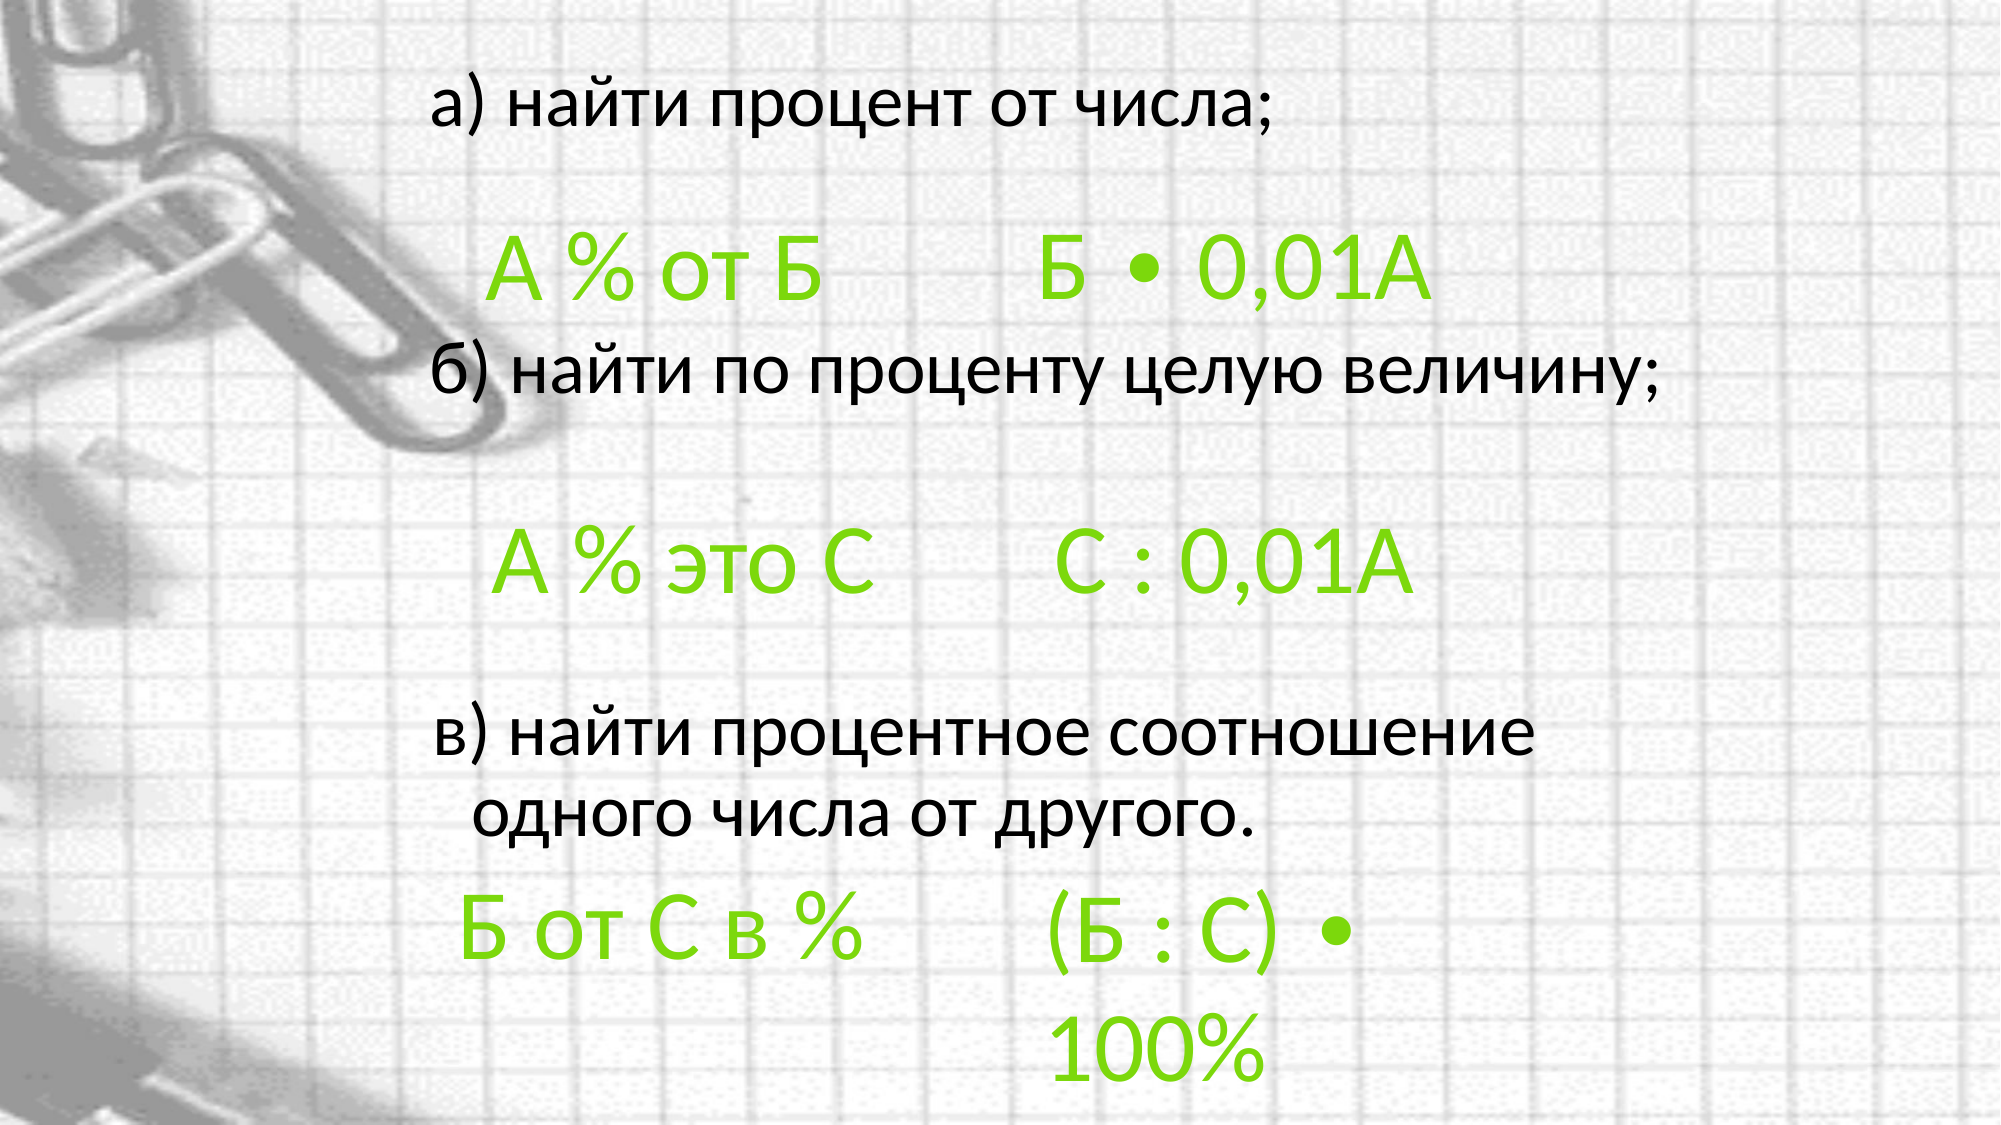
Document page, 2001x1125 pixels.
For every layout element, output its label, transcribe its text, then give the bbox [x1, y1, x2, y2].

text_box Б от С в % [443, 692, 881, 987]
list а) найти процент от числа; б) найти по проценту целую величину; в) найти процентное соотношение одного числа от другого. [399, 54, 1750, 798]
text_box (Б : С) ∙ 100% [1029, 694, 1605, 1110]
picture [0, 0, 2001, 1125]
text_box С : 0,01А [1039, 326, 1452, 621]
text_box А % от Б [470, 113, 842, 329]
text_box Б ∙ 0,01А [1022, 112, 1448, 327]
text_box А % это С [477, 326, 914, 621]
